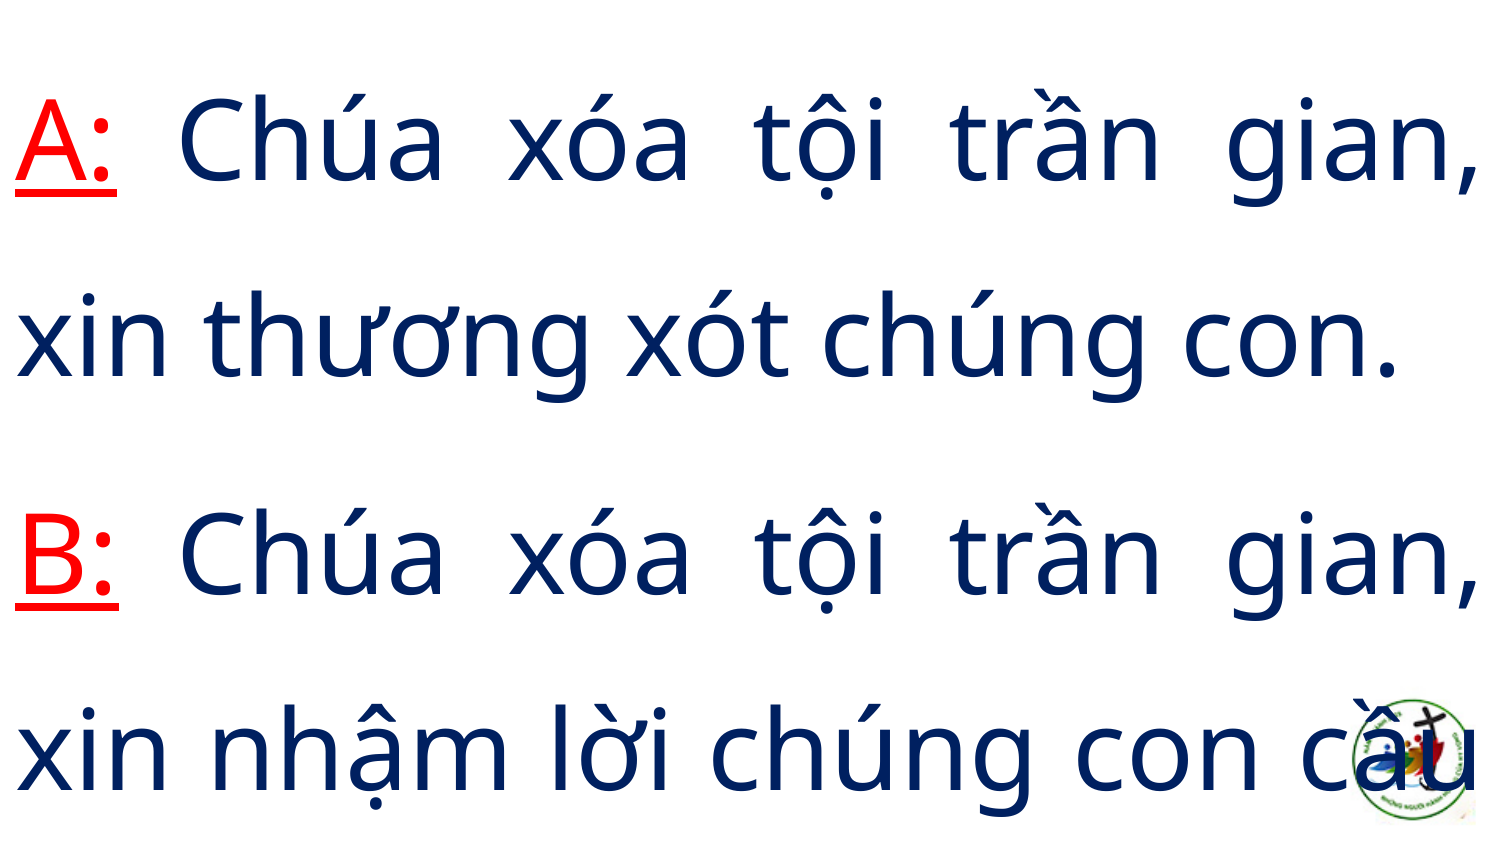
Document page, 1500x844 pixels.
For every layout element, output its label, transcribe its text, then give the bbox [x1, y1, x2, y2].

list A: Chúa xóa tội trần gian, xin thương xót chúng con. B: Chúa xóa tội trần gian, xin nhậm lời chúng con cầu khẩn. [0, 0, 1500, 844]
